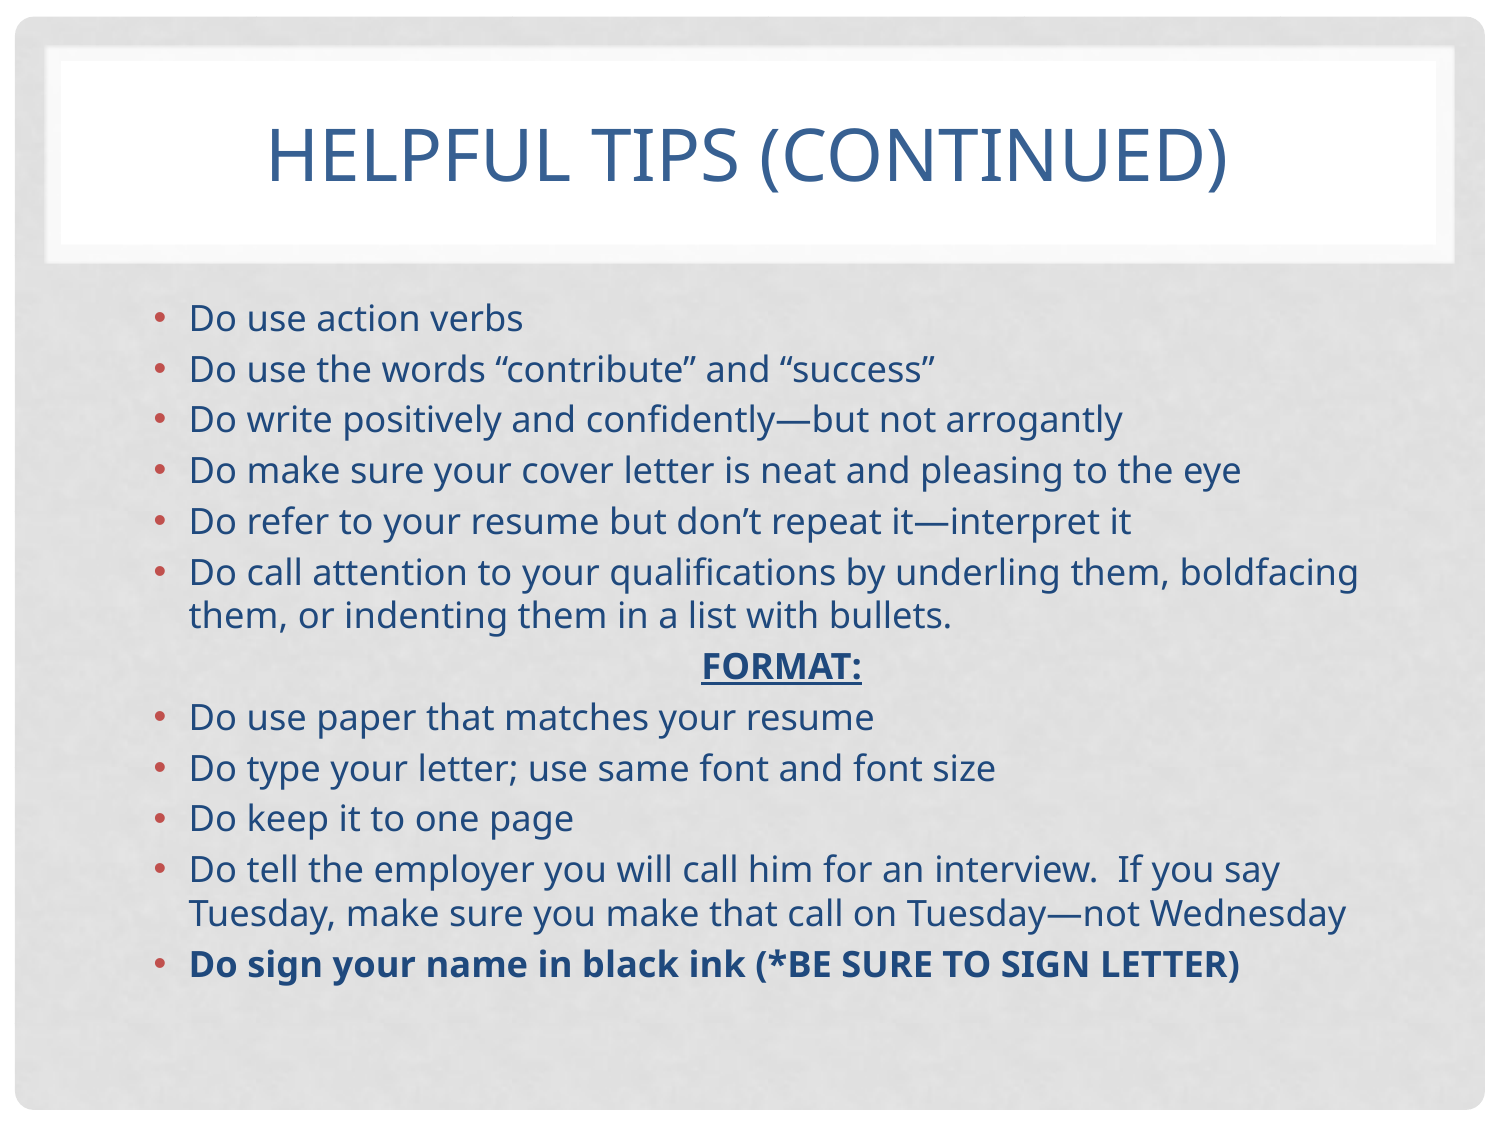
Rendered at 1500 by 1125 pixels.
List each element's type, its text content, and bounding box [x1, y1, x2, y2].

title Helpful tips (continued) [69, 66, 1425, 238]
list Do use action verbs Do use the words “contribute” and “success” Do write positively and confidently—but not arrogantly Do make sure your cover letter is neat and pleasing to the eye Do refer to your resume but don’t repeat it—interpret it Do call attention to your qualifications by underling them, boldfacing them, or indenting them in a list with bullets. FORMAT: Do use paper that matches your resume Do type your letter; use same font and font size Do keep it to one page Do tell the employer you will call him for an interview. If you say Tuesday, make sure you make that call on Tuesday—not Wednesday Do sign your name in black ink (*BE SURE TO SIGN LETTER) [75, 287, 1425, 1005]
